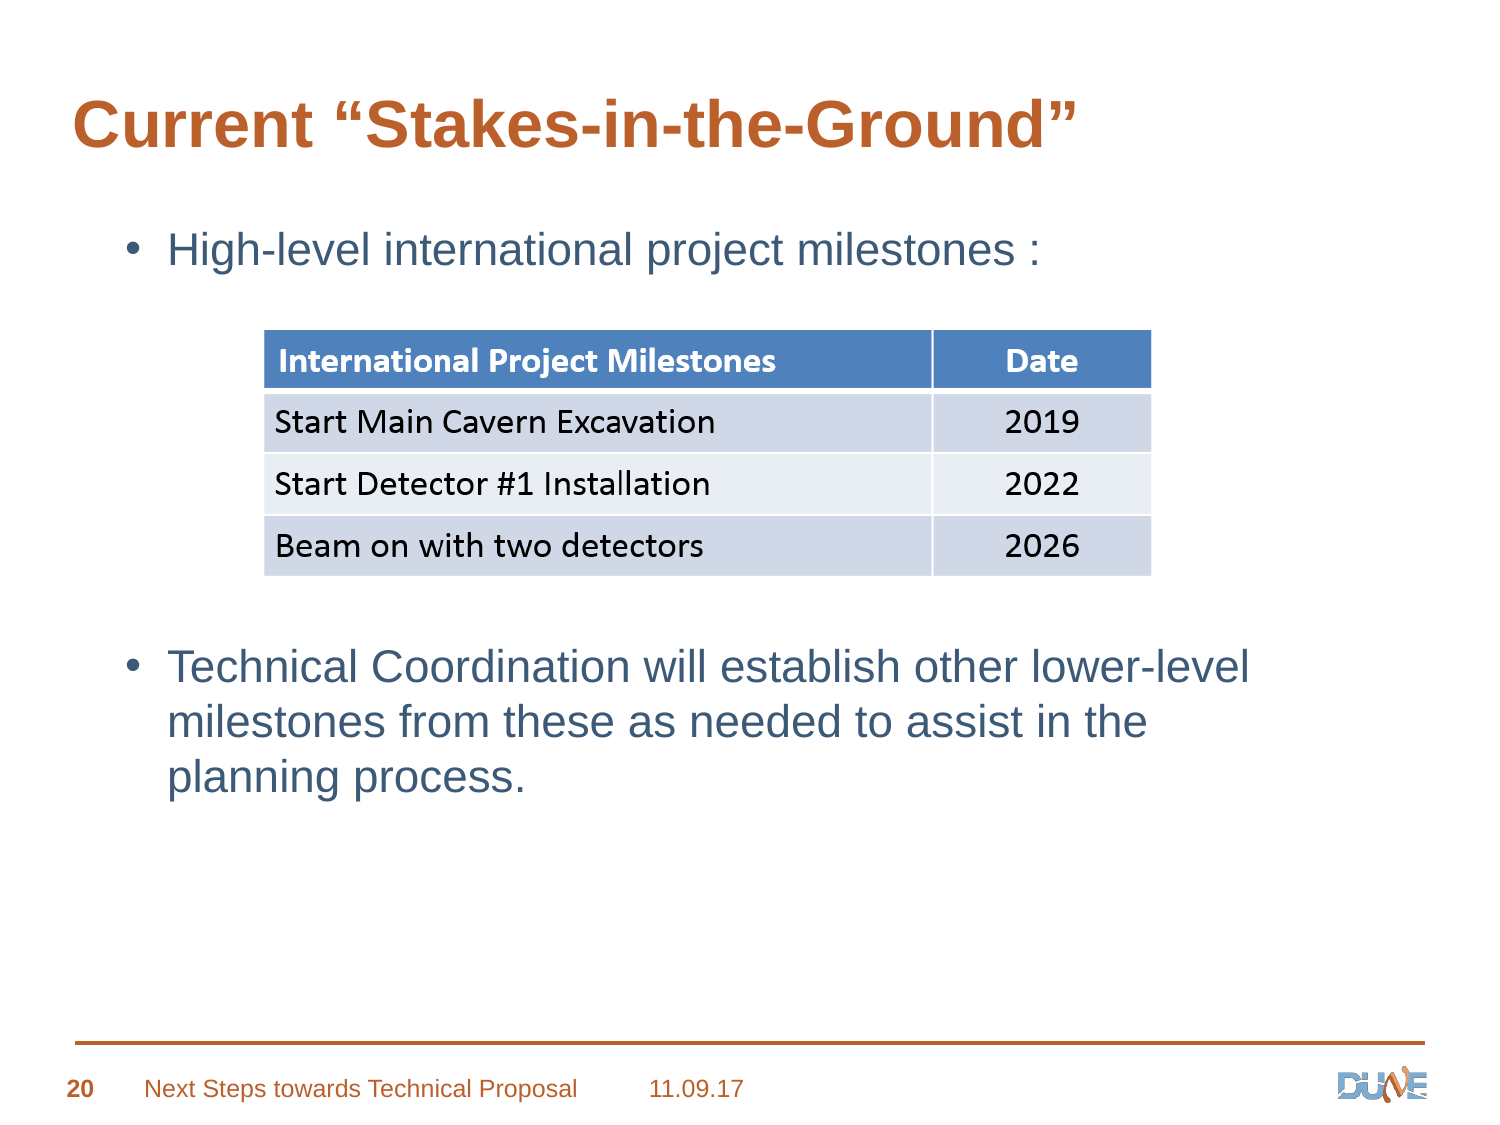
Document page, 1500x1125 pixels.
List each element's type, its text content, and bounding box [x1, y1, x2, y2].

text_box High-level international project milestones : Technical Coordination will establish other lower-level milestones from these as needed to assist in the planning process. [125, 212, 1275, 963]
footer Next Steps towards Technical Proposal [142, 1072, 600, 1103]
picture [262, 327, 1156, 588]
title Current “Stakes-in-the-Ground” [72, 81, 1428, 162]
slide_number 20 [39, 1072, 95, 1103]
picture [1338, 1066, 1427, 1103]
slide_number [646, 1072, 966, 1103]
